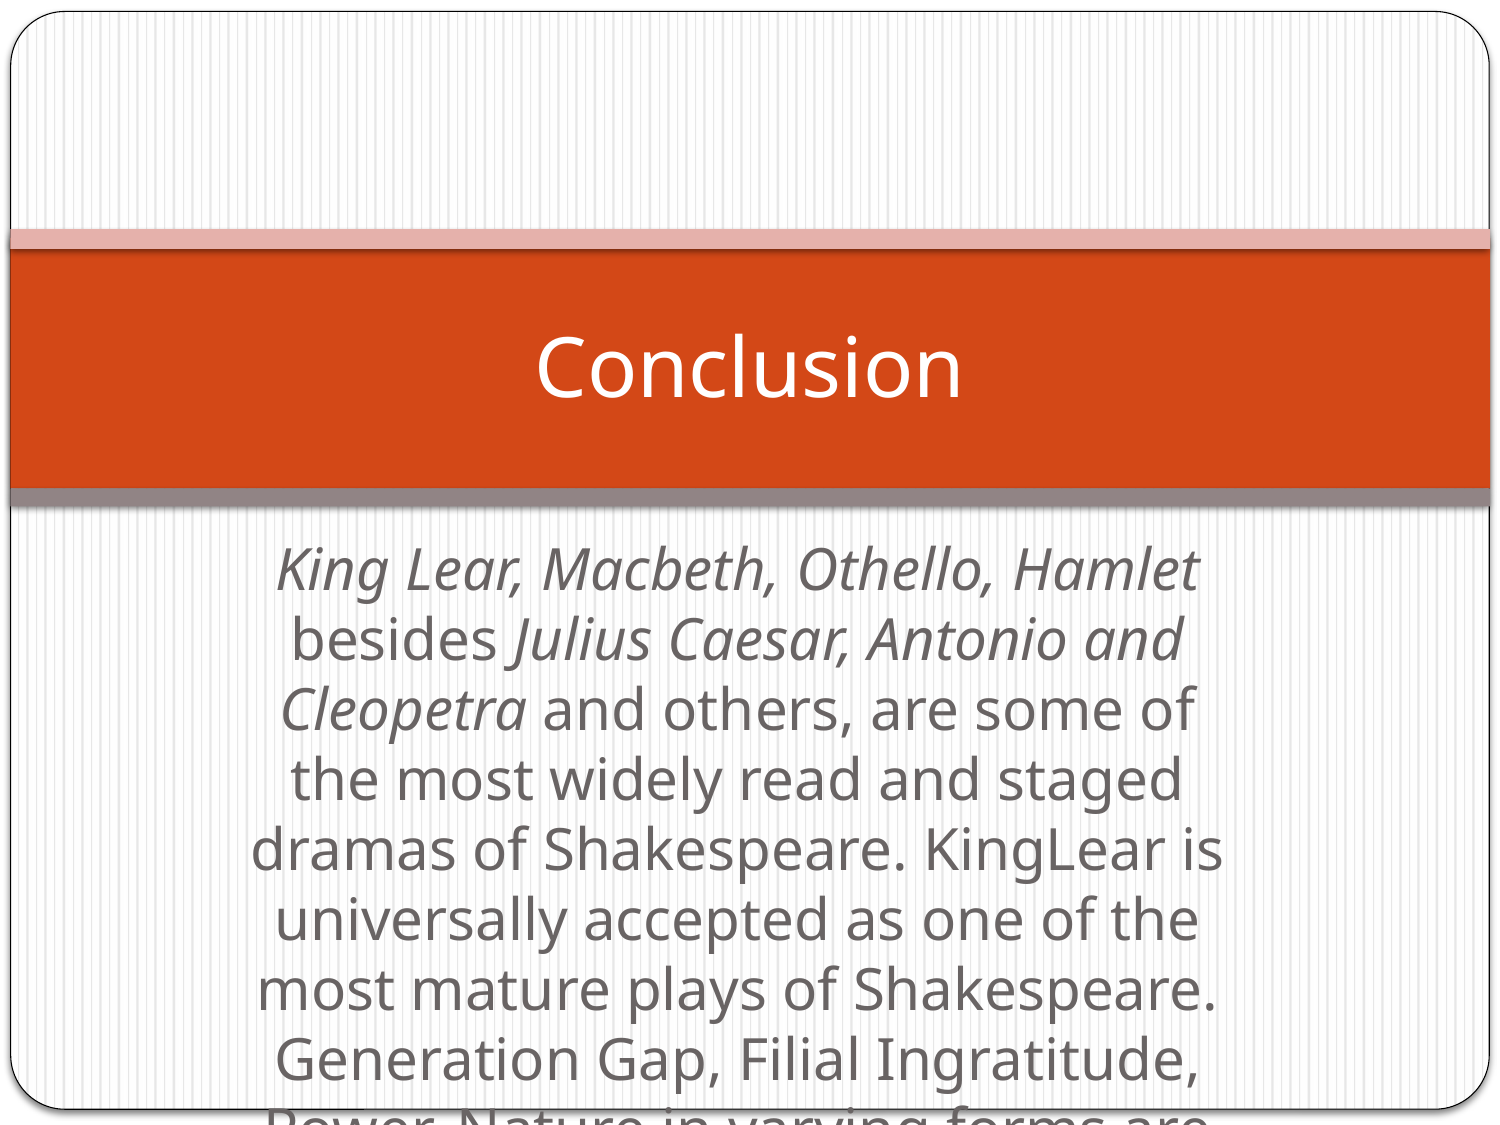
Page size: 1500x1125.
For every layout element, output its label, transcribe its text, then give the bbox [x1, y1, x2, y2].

title Conclusion [75, 247, 1425, 489]
subtitle King Lear, Macbeth, Othello, Hamlet besides Julius Caesar, Antonio and Cleopetra and others, are some of the most widely read and staged dramas of Shakespeare. KingLear is universally accepted as one of the most mature plays of Shakespeare. Generation Gap, Filial Ingratitude, Power, Nature in varying forms are some of its themes. [212, 525, 1263, 788]
